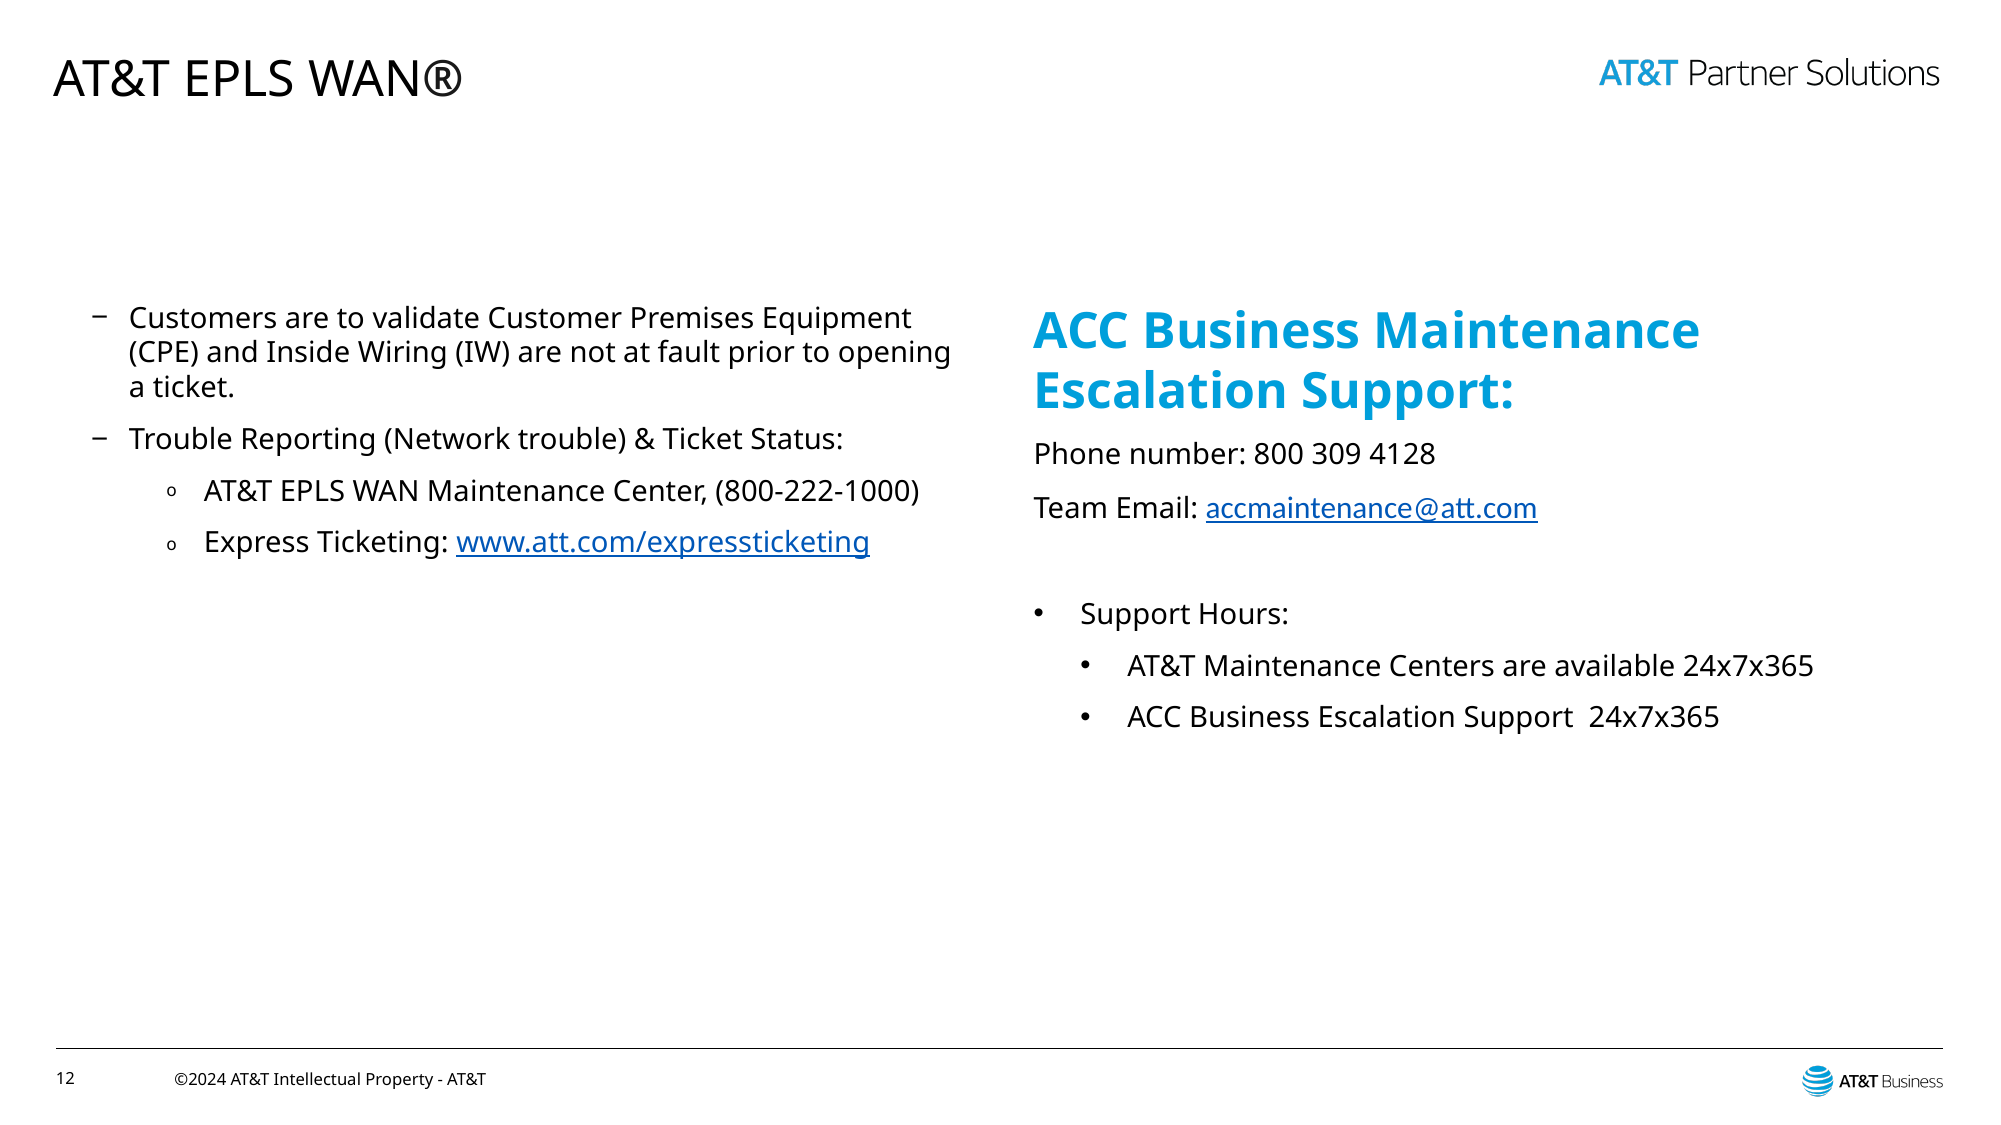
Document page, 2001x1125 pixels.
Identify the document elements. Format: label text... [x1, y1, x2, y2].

title AT&T EPLS WAN® [54, 46, 1943, 188]
list Customers are to validate Customer Premises Equipment (CPE) and Inside Wiring (IW) are not at fault prior to opening a ticket. Trouble Reporting (Network trouble) & Ticket Status: AT&T EPLS WAN Maintenance Center, (800-222-1000) Express Ticketing: www.att.com/expressticketing [54, 298, 963, 1011]
footer ©2024 AT&T Intellectual Property - AT&T [174, 1065, 1109, 1097]
picture [1574, 34, 1964, 110]
picture [1787, 1050, 1958, 1112]
list ACC Business Maintenance Escalation Support: Phone number: 800 309 4128 Team Email: accmaintenance@att.com Support Hours: AT&T Maintenance Centers are available 24x7x365 ACC Business Escalation Support 24x7x365 [1033, 298, 1942, 1011]
slide_number 12 [55, 1065, 174, 1097]
